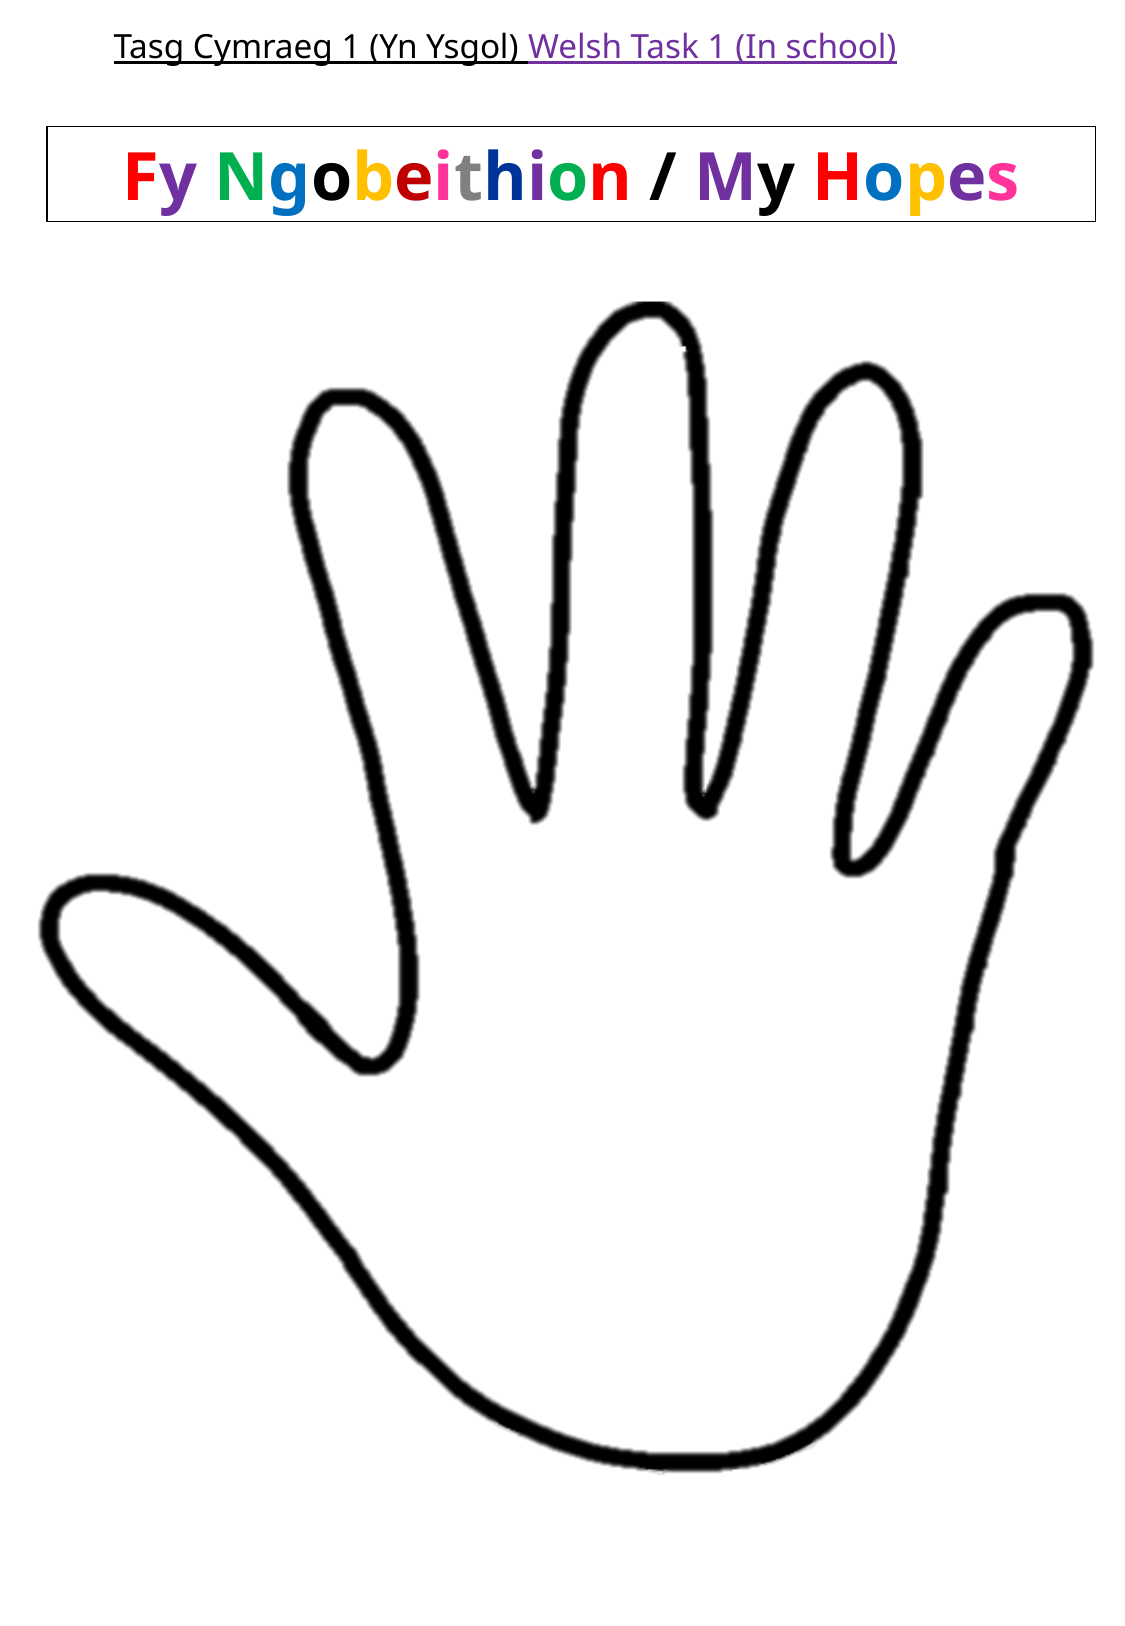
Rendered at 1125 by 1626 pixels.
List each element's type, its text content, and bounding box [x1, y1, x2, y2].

text_box Fy Ngobeithion / My Hopes [47, 126, 1096, 222]
text_box Tasg Cymraeg 1 (Yn Ysgol) Welsh Task 1 (In school) [98, 18, 1101, 73]
picture [0, 275, 1125, 1499]
